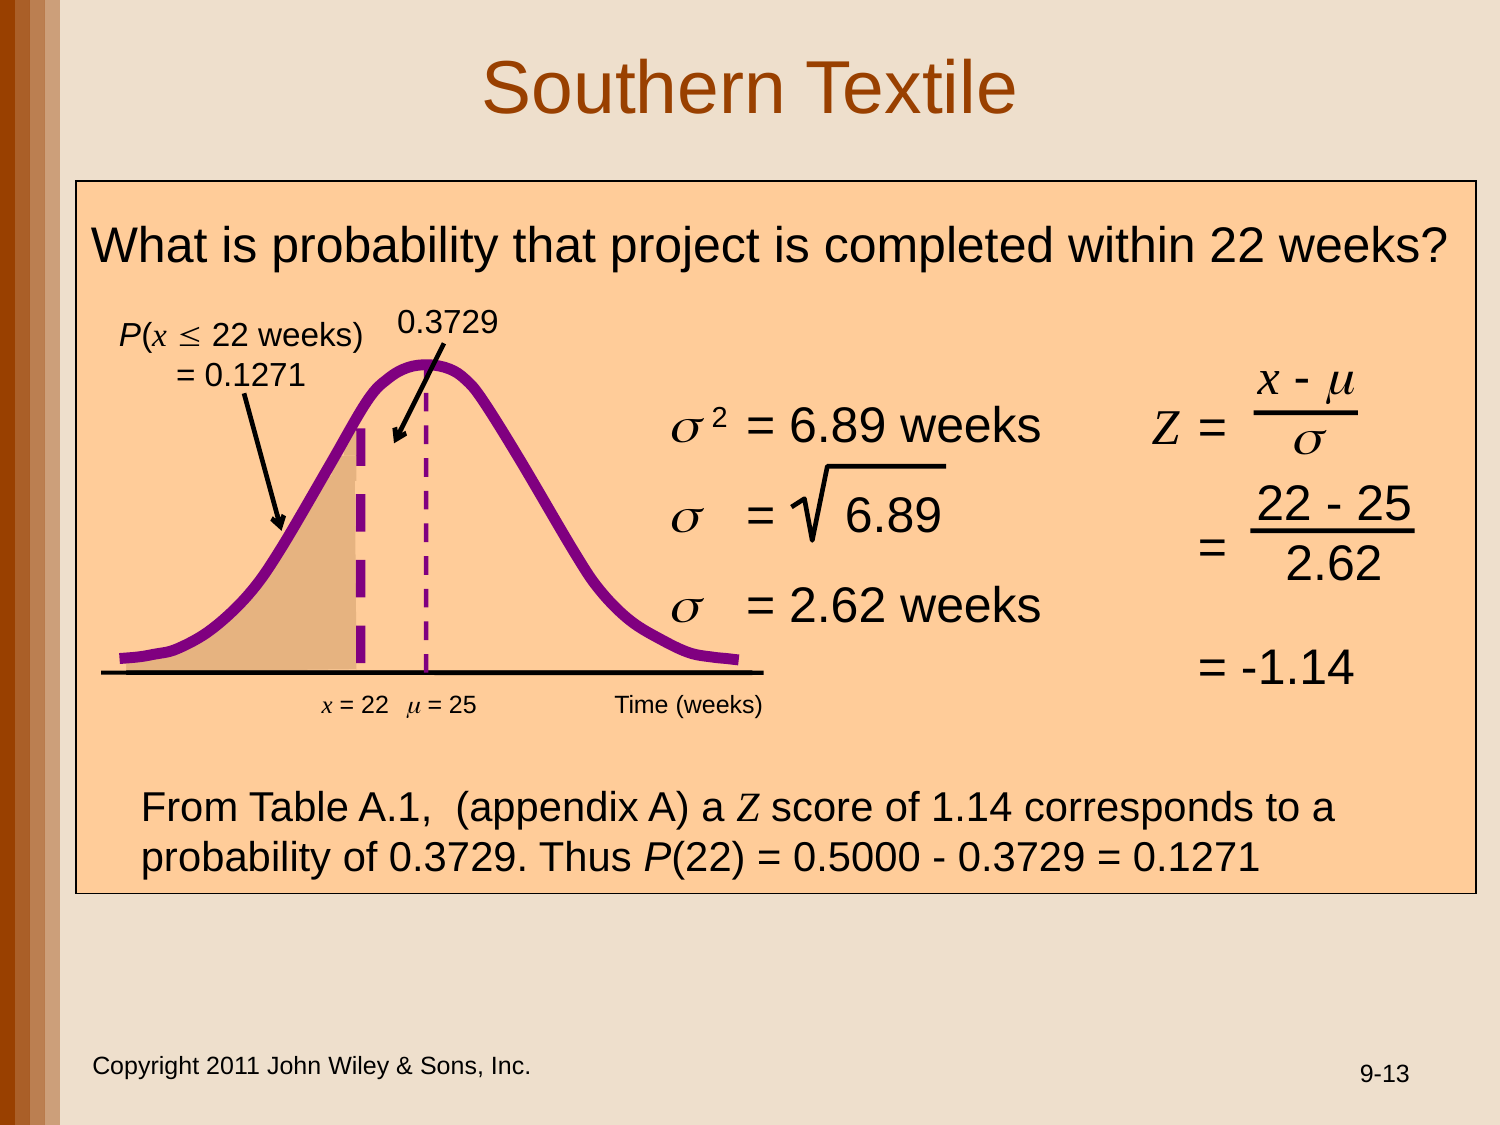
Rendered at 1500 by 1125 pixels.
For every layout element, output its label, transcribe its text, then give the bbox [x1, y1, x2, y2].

footer Copyright 2011 John Wiley & Sons, Inc. [75, 1042, 550, 1103]
slide_number 9-13 [1074, 1042, 1425, 1103]
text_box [75, 180, 1477, 894]
title Southern Textile [75, 6, 1425, 161]
